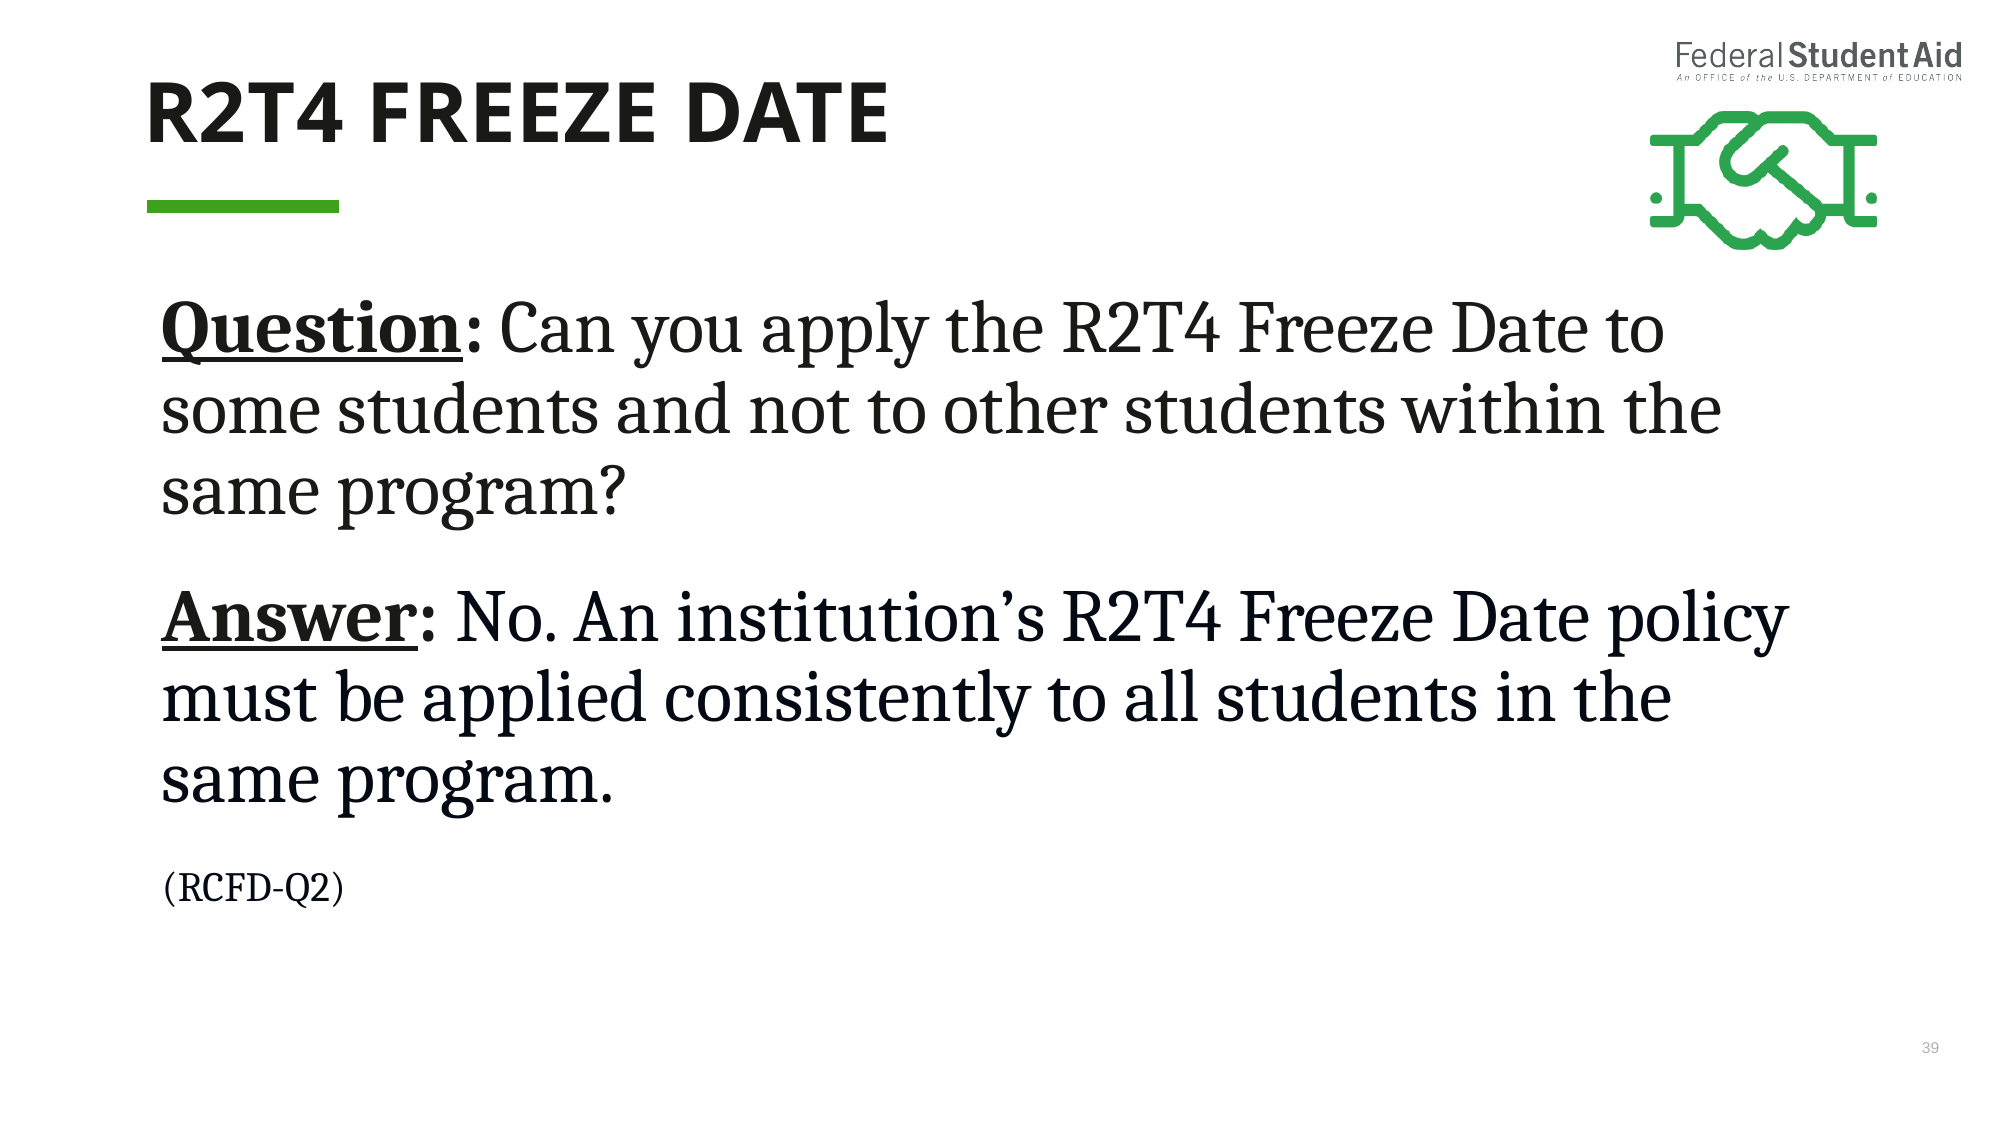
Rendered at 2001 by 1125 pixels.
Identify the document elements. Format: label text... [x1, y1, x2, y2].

picture [1650, 111, 1877, 250]
title R2T4 Freeze date [123, 60, 1579, 192]
slide_number 39 [1921, 1037, 1985, 1099]
list Question: Can you apply the R2T4 Freeze Date to some students and not to other students within the same program? Answer: No. An institution’s R2T4 Freeze Date policy must be applied consistently to all students in the same program. (RCFD-Q2) [146, 280, 1829, 600]
picture [1651, 16, 1986, 106]
